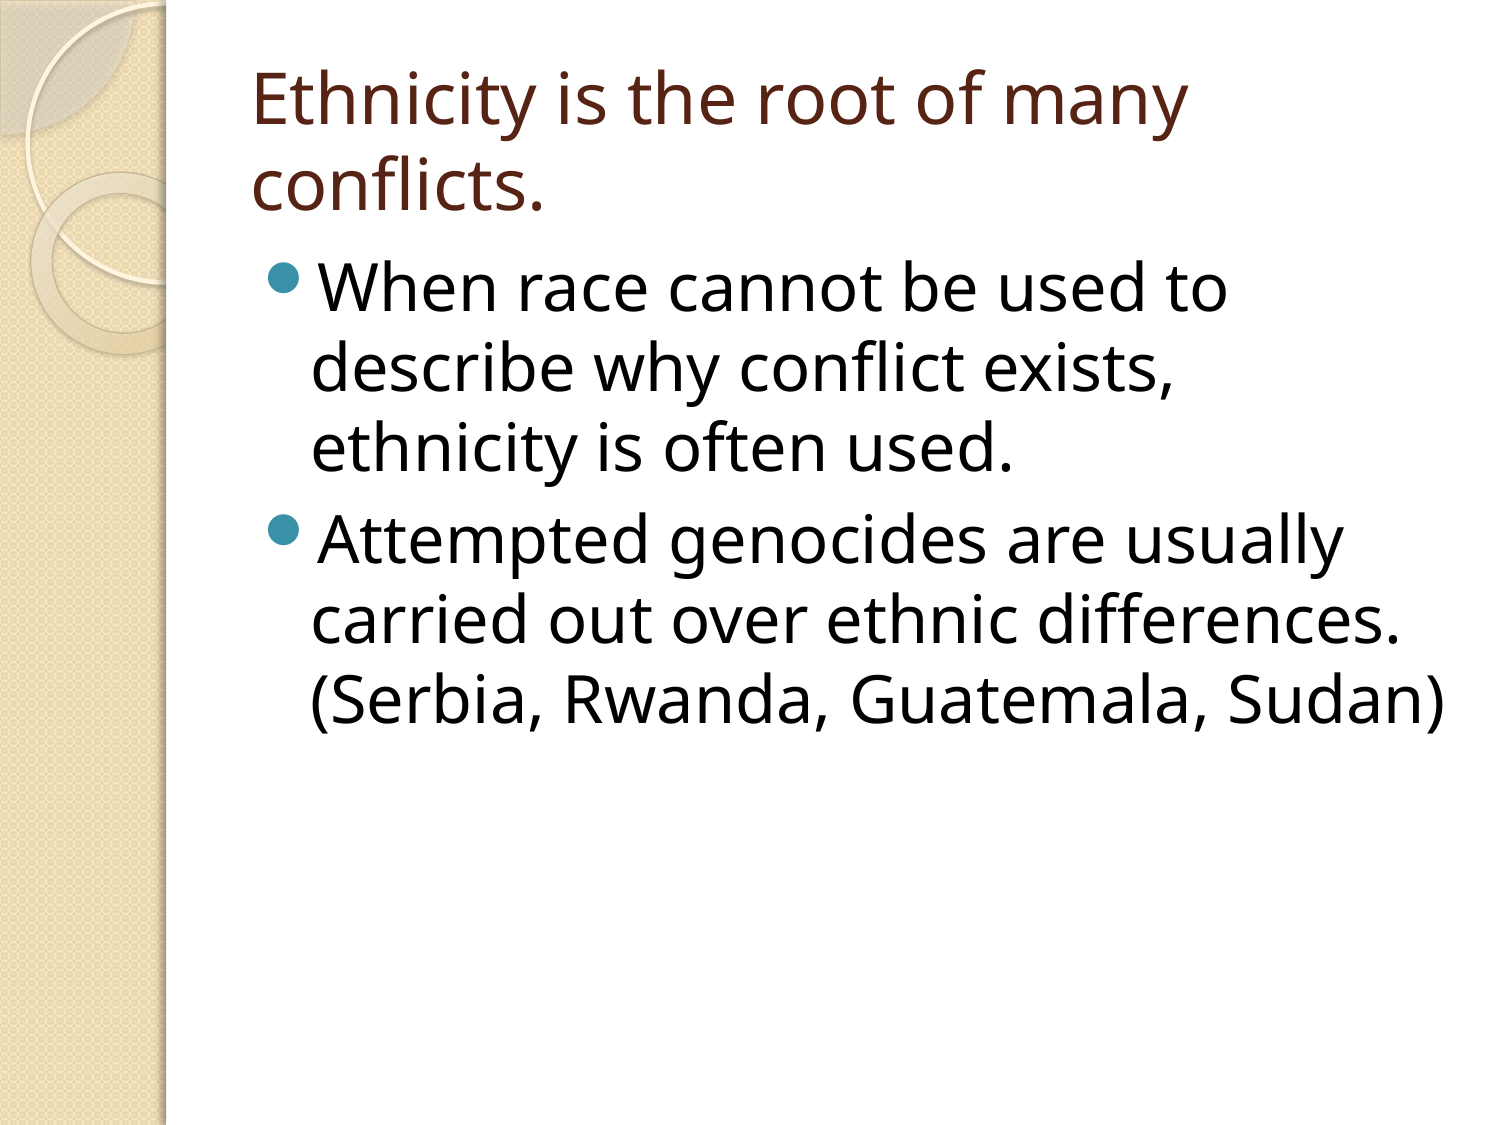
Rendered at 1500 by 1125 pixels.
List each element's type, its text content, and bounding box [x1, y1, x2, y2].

title Ethnicity is the root of many conflicts. [235, 45, 1466, 233]
list When race cannot be used to describe why conflict exists, ethnicity is often used. Attempted genocides are usually carried out over ethnic differences. (Serbia, Rwanda, Guatemala, Sudan) [235, 237, 1466, 1025]
